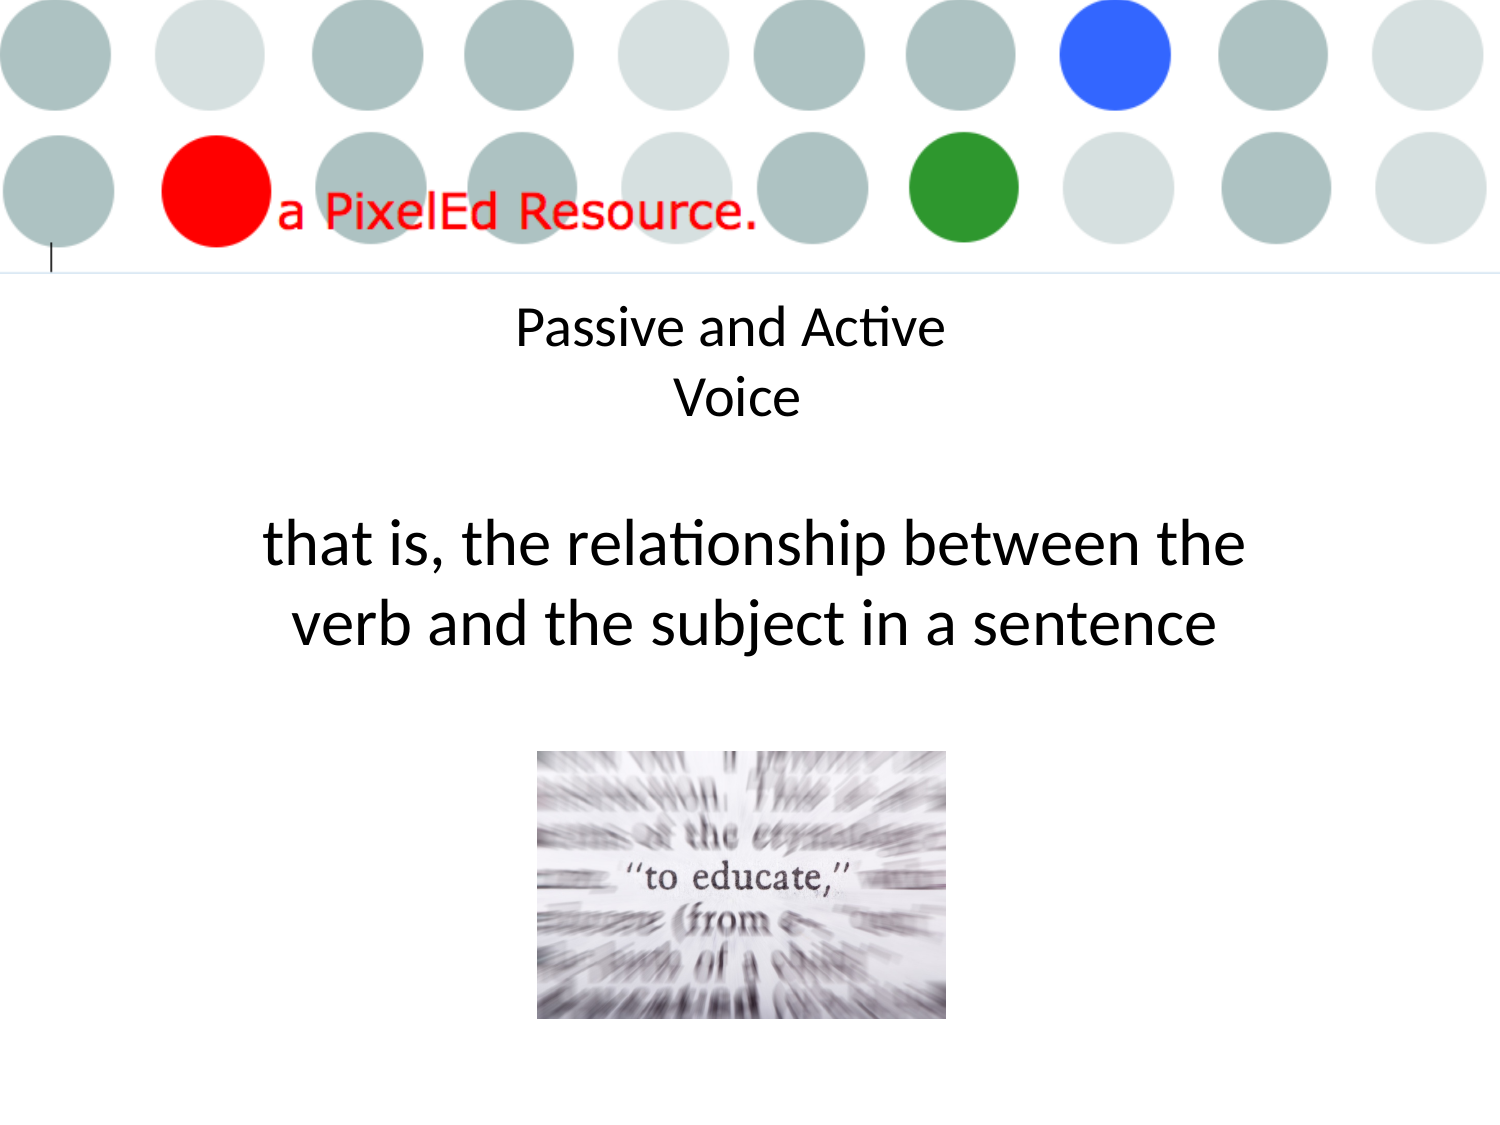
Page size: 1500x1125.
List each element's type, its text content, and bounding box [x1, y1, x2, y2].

title Passive and Active Voice [100, 278, 1376, 437]
subtitle that is, the relationship between the verb and the subject in a sentence [230, 491, 1281, 780]
picture [0, 0, 1500, 274]
picture [537, 751, 947, 1019]
